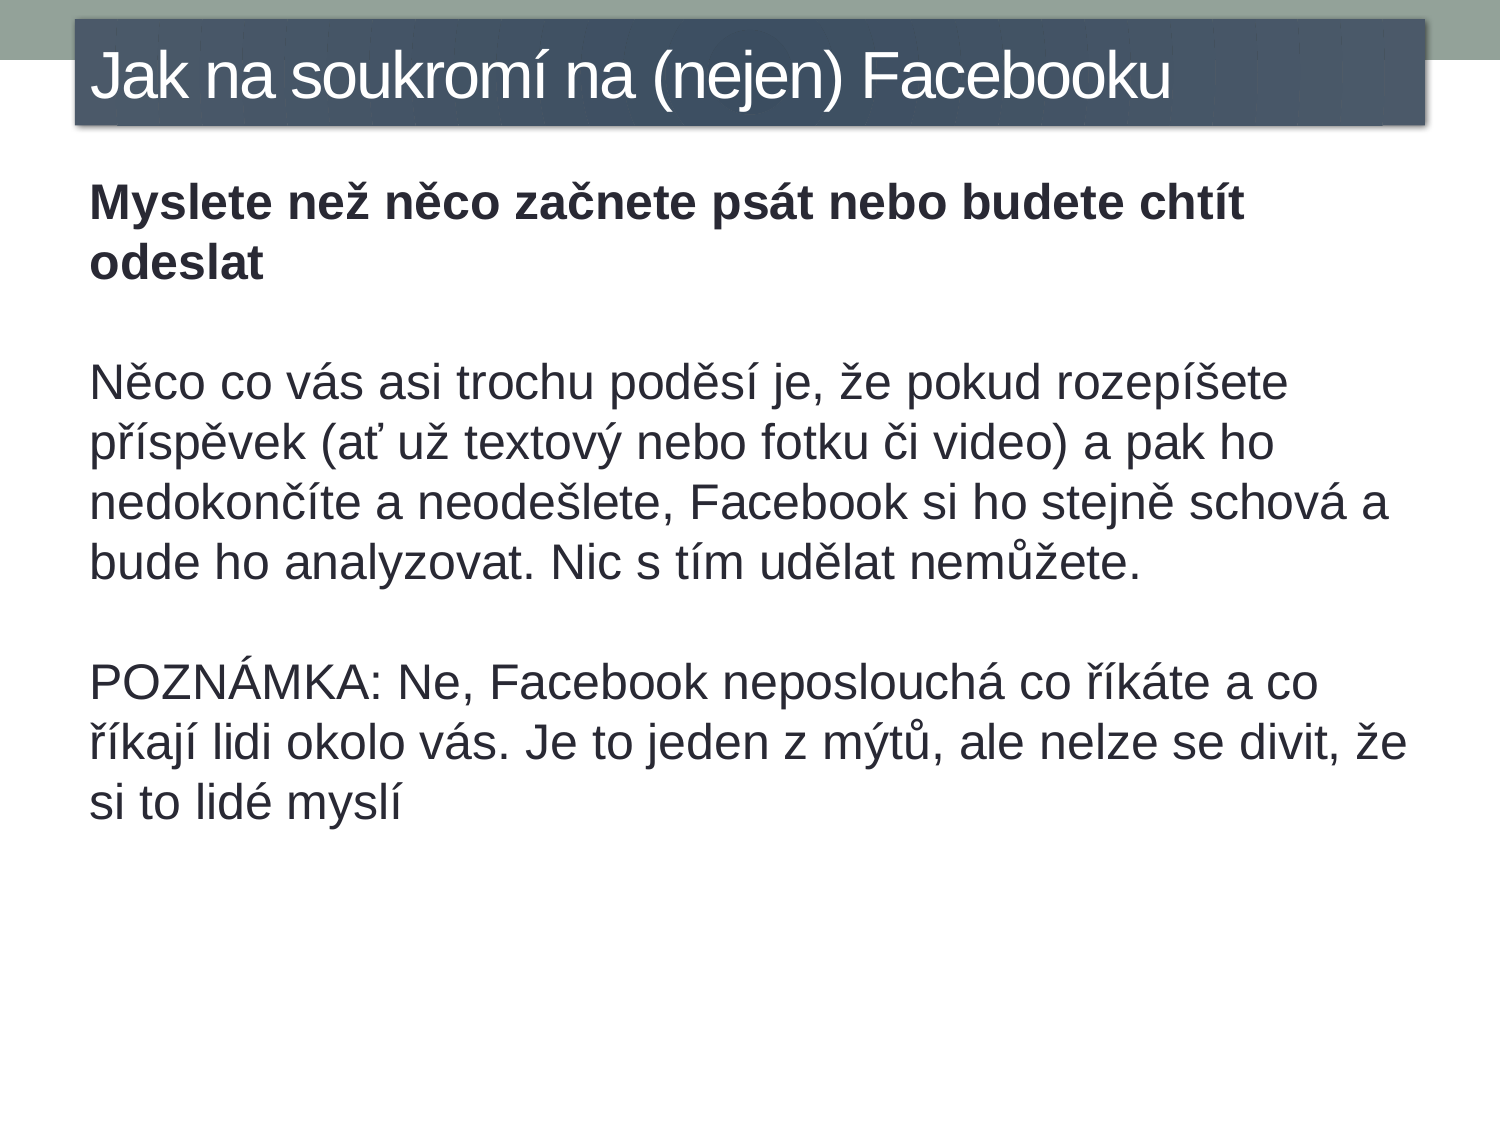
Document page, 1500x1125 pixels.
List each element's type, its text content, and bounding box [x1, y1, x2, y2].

text_box Myslete než něco začnete psát nebo budete chtít odeslat Něco co vás asi trochu poděsí je, že pokud rozepíšete příspěvek (ať už textový nebo fotku či video) a pak ho nedokončíte a neodešlete, Facebook si ho stejně schová a bude ho analyzovat. Nic s tím udělat nemůžete. POZNÁMKA: Ne, Facebook neposlouchá co říkáte a co říkají lidi okolo vás. Je to jeden z mýtů, ale nelze se divit, že si to lidé myslí [73, 160, 1427, 839]
text_box Jak na soukromí na (nejen) Facebooku [74, 19, 1425, 126]
